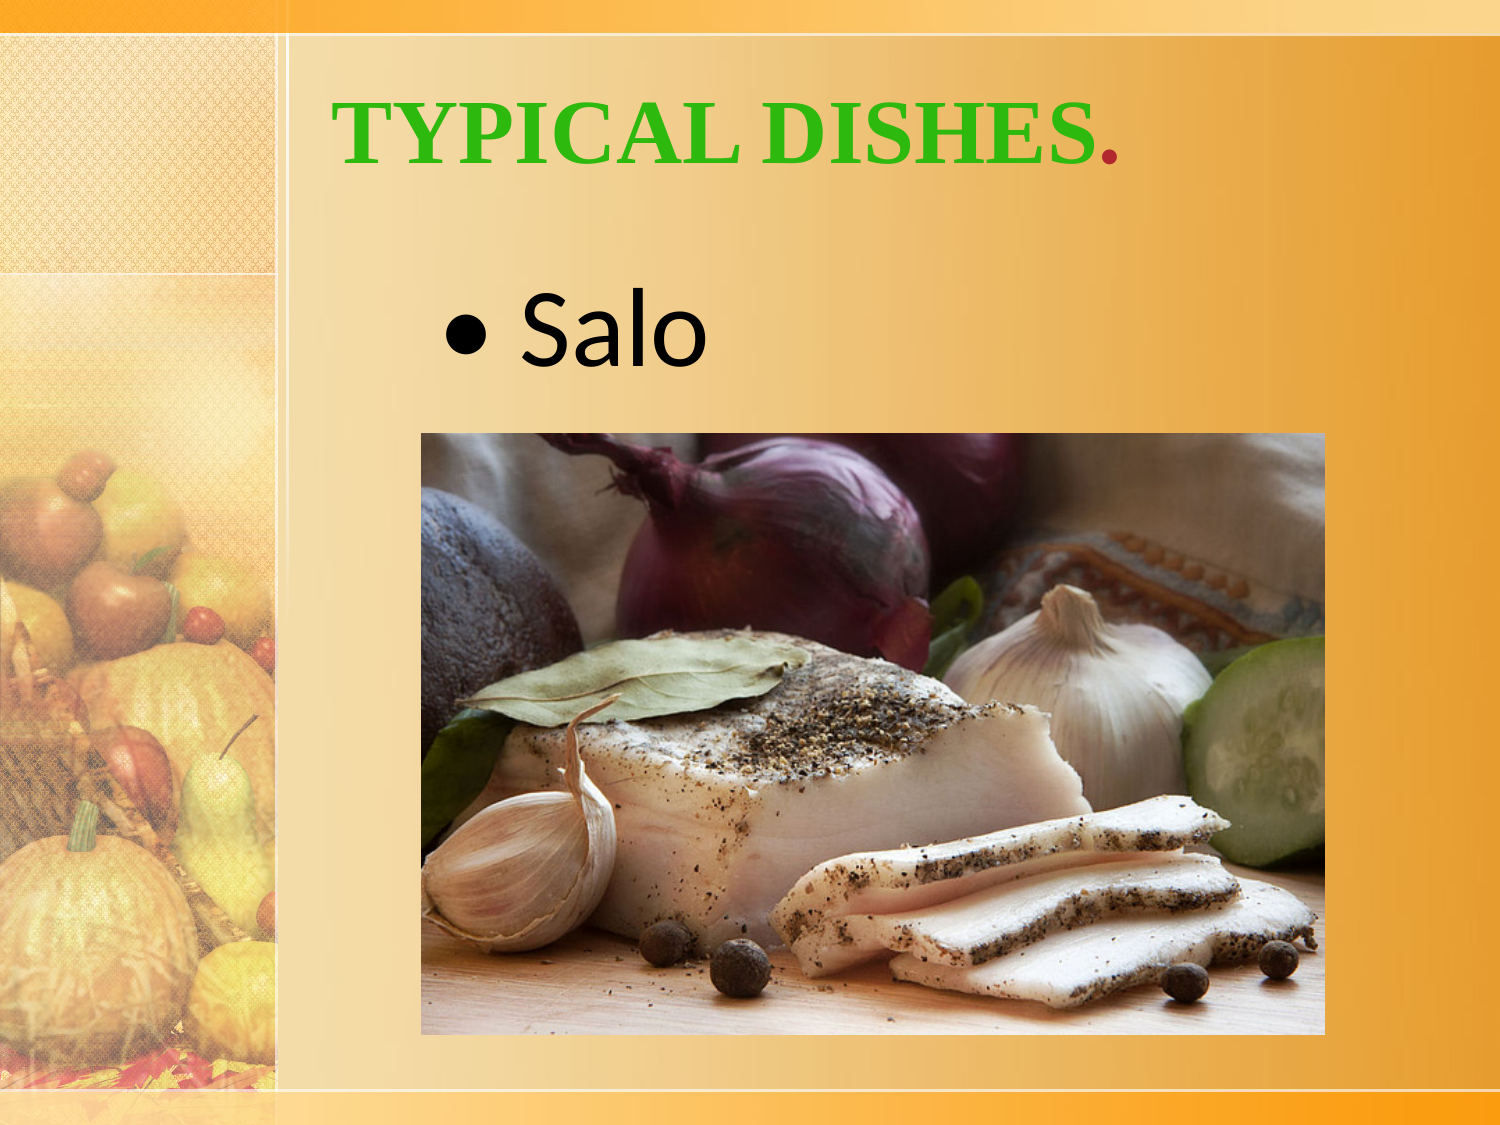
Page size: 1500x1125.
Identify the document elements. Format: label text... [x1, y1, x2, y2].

picture [0, 0, 1500, 1125]
text_box • Salo [423, 246, 726, 397]
title Typical dishes. [316, 117, 1454, 248]
